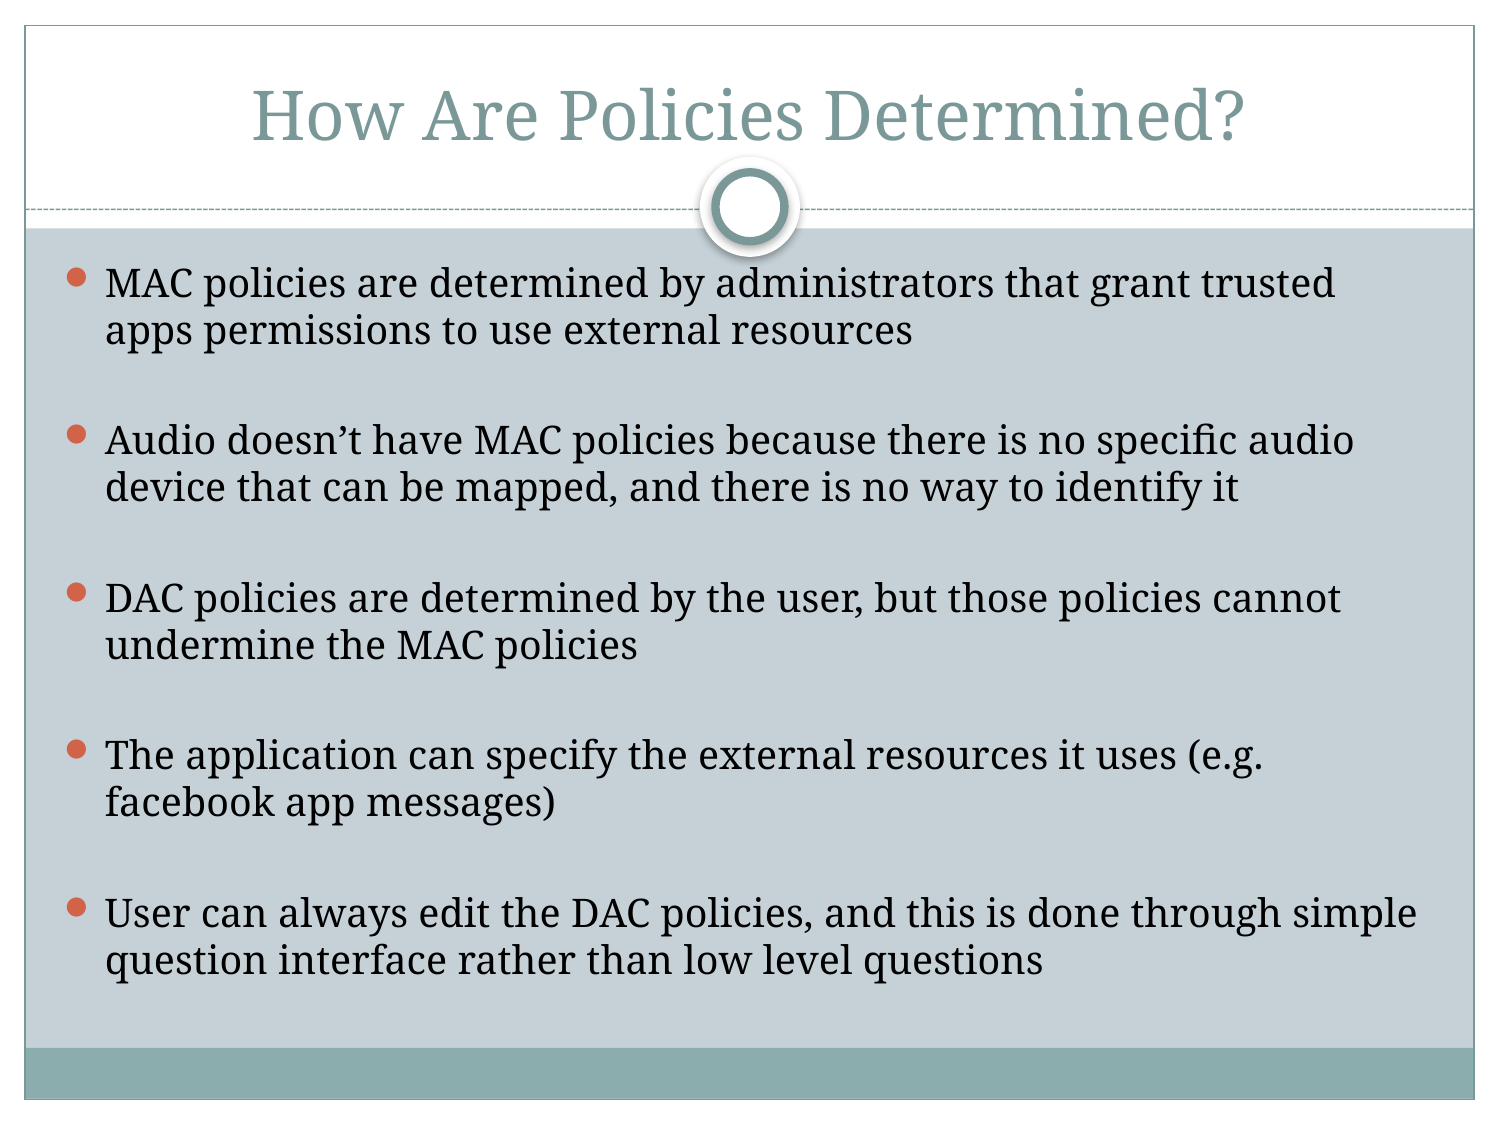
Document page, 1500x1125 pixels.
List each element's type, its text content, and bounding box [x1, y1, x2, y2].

list MAC policies are determined by administrators that grant trusted apps permissions to use external resources Audio doesn’t have MAC policies because there is no specific audio device that can be mapped, and there is no way to identify it DAC policies are determined by the user, but those policies cannot undermine the MAC policies The application can specify the external resources it uses (e.g. facebook app messages) User can always edit the DAC policies, and this is done through simple question interface rather than low level questions [49, 250, 1445, 1001]
title How Are Policies Determined? [49, 37, 1450, 162]
